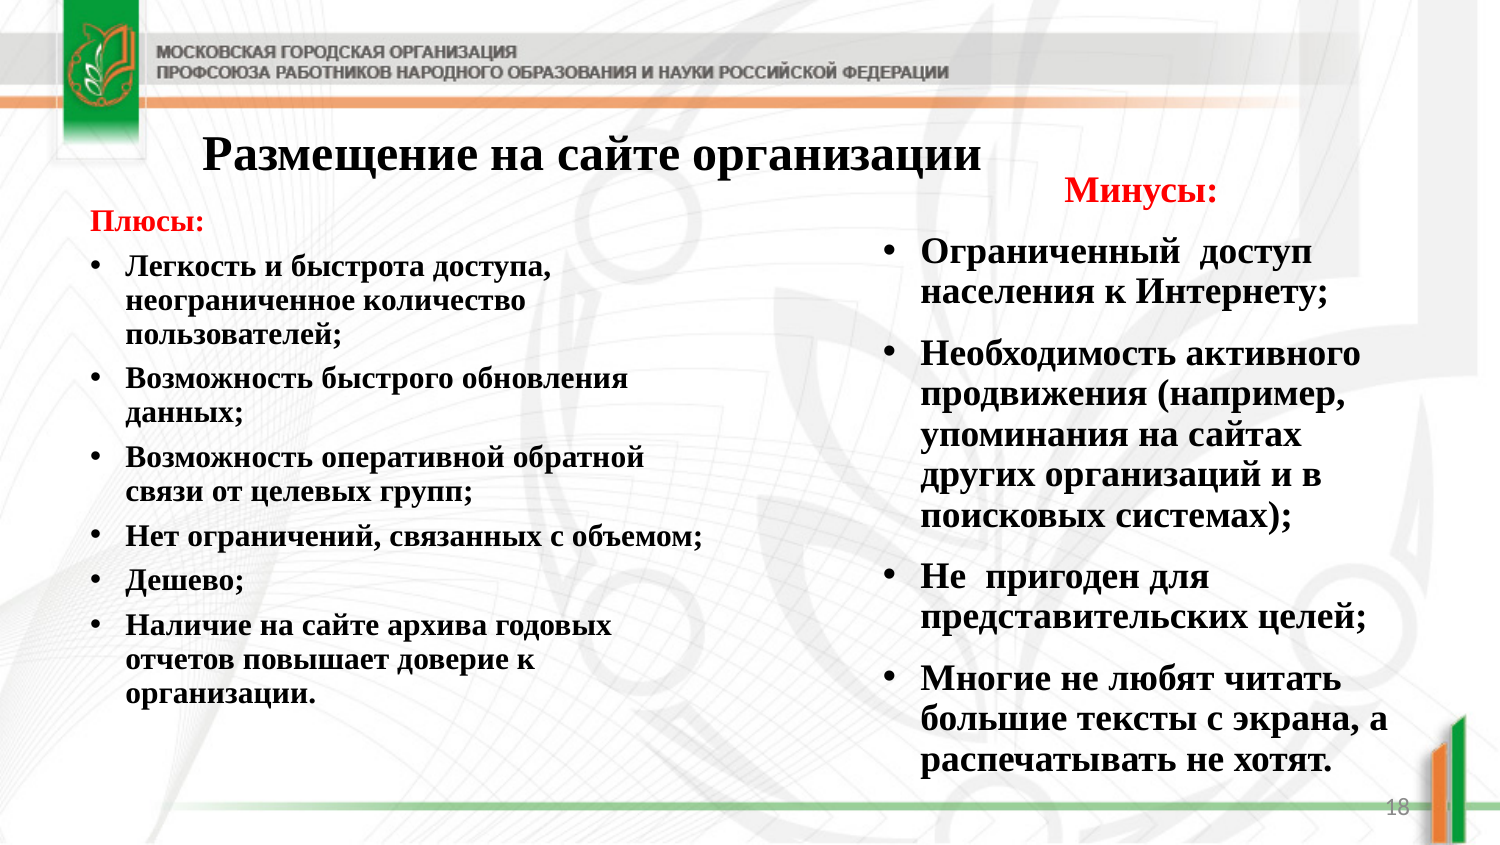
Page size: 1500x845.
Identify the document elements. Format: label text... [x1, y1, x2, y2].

title Размещение на сайте организации [163, 103, 1022, 198]
list Плюсы: Легкость и быстрота доступа, неограниченное количество пользователей; Возможность быстрого обновления данных; Возможность оперативной обратной связи от целевых групп; Нет ограничений, связанных с объемом; Дешево; Наличие на сайте архива годовых отчетов повышает доверие к организации. [75, 197, 727, 755]
slide_number 18 [1074, 782, 1425, 828]
footer [512, 782, 988, 828]
picture [0, 0, 1500, 845]
text_box Минусы: Ограниченный доступ населения к Интернету; Необходимость активного продвижения (например, упоминания на сайтах других организаций и в поисковых системах); Не пригоден для представительских целей; Многие не любят читать большие тексты с экрана, а распечатывать не хотят. [868, 162, 1424, 787]
